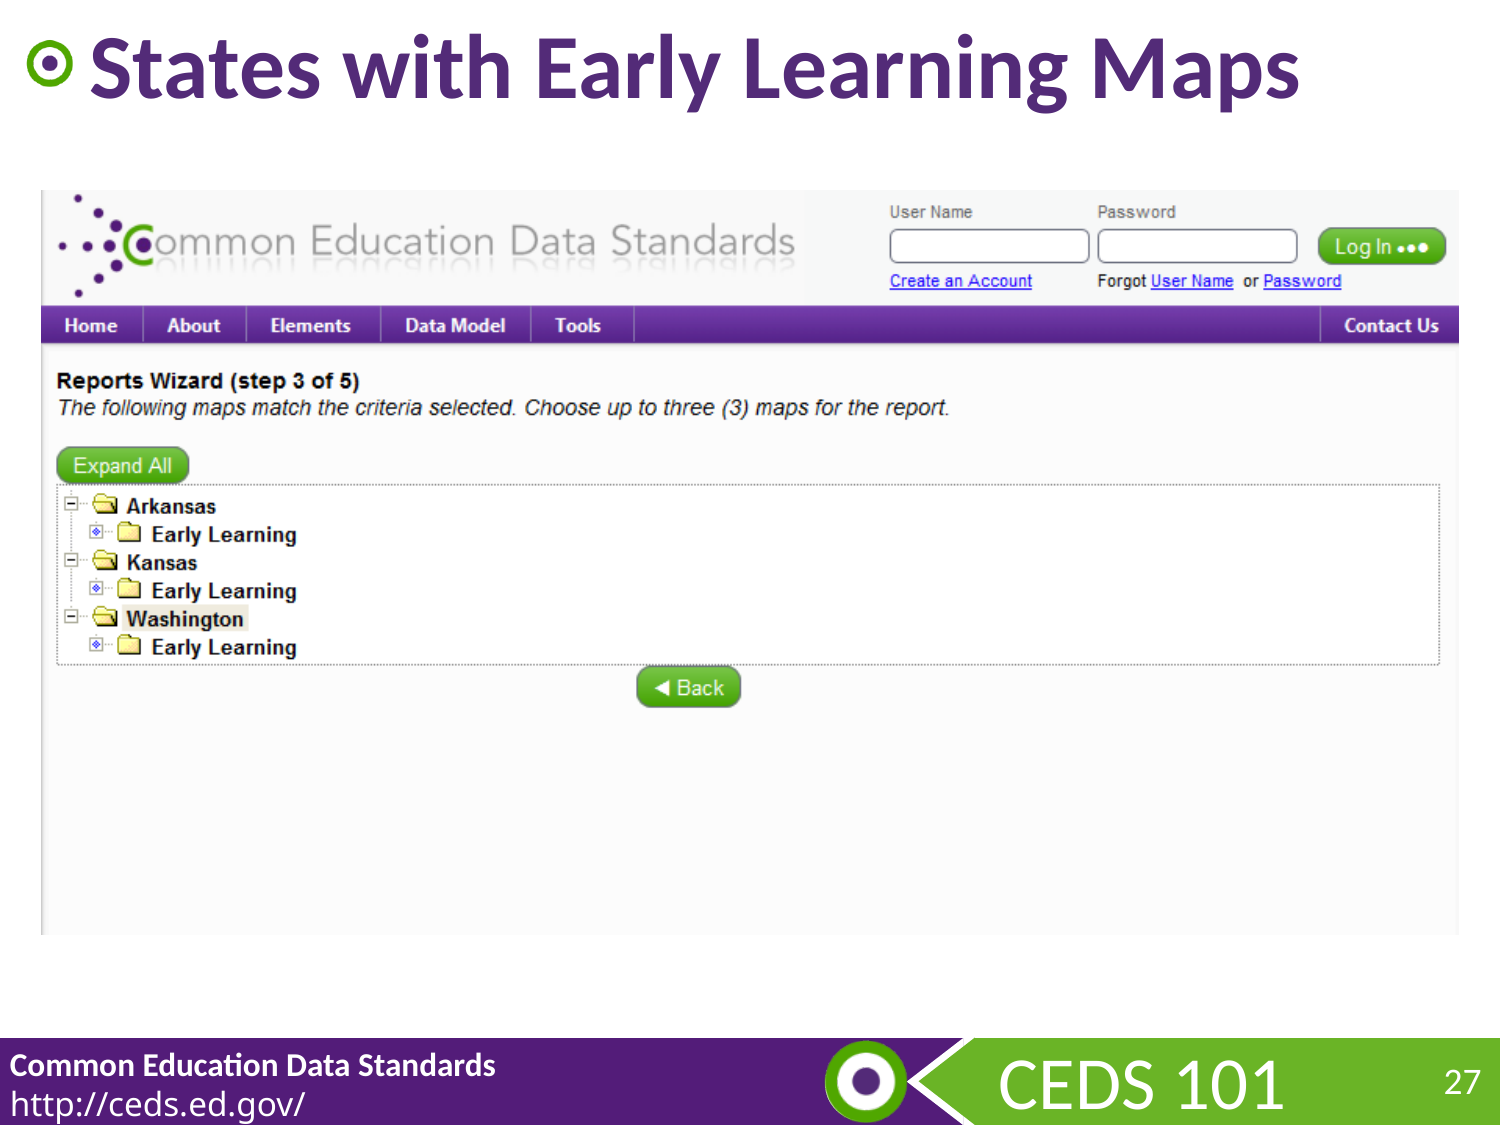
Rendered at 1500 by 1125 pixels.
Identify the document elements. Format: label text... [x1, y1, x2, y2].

picture [41, 190, 1459, 935]
picture [24, 37, 73, 88]
picture [822, 1036, 908, 1125]
title States with Early Learning Maps [75, 0, 1425, 188]
